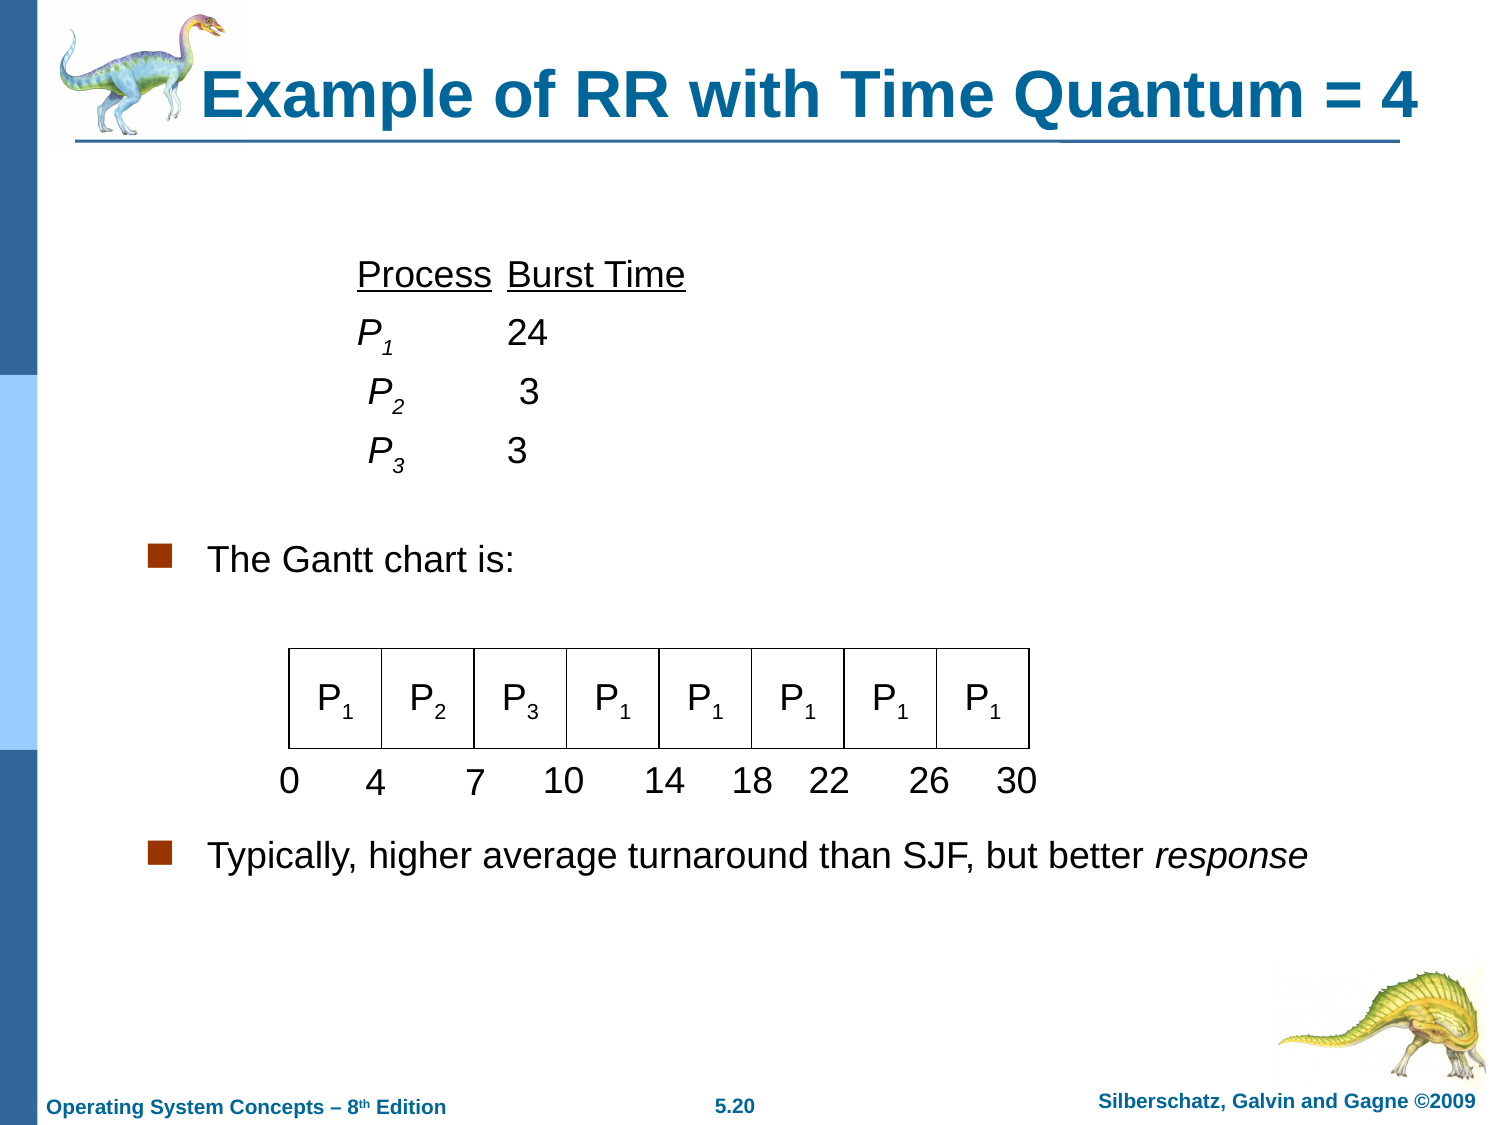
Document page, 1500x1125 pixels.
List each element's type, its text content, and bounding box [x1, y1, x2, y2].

picture [1275, 959, 1486, 1090]
picture [46, 0, 243, 149]
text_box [263, 648, 1054, 811]
list Process Burst Time P1 24 P2 3 P3 3 The Gantt chart is: Typically, higher average turnaround than SJF, but better response [135, 247, 1342, 984]
title Example of RR with Time Quantum = 4 [149, 0, 1472, 139]
